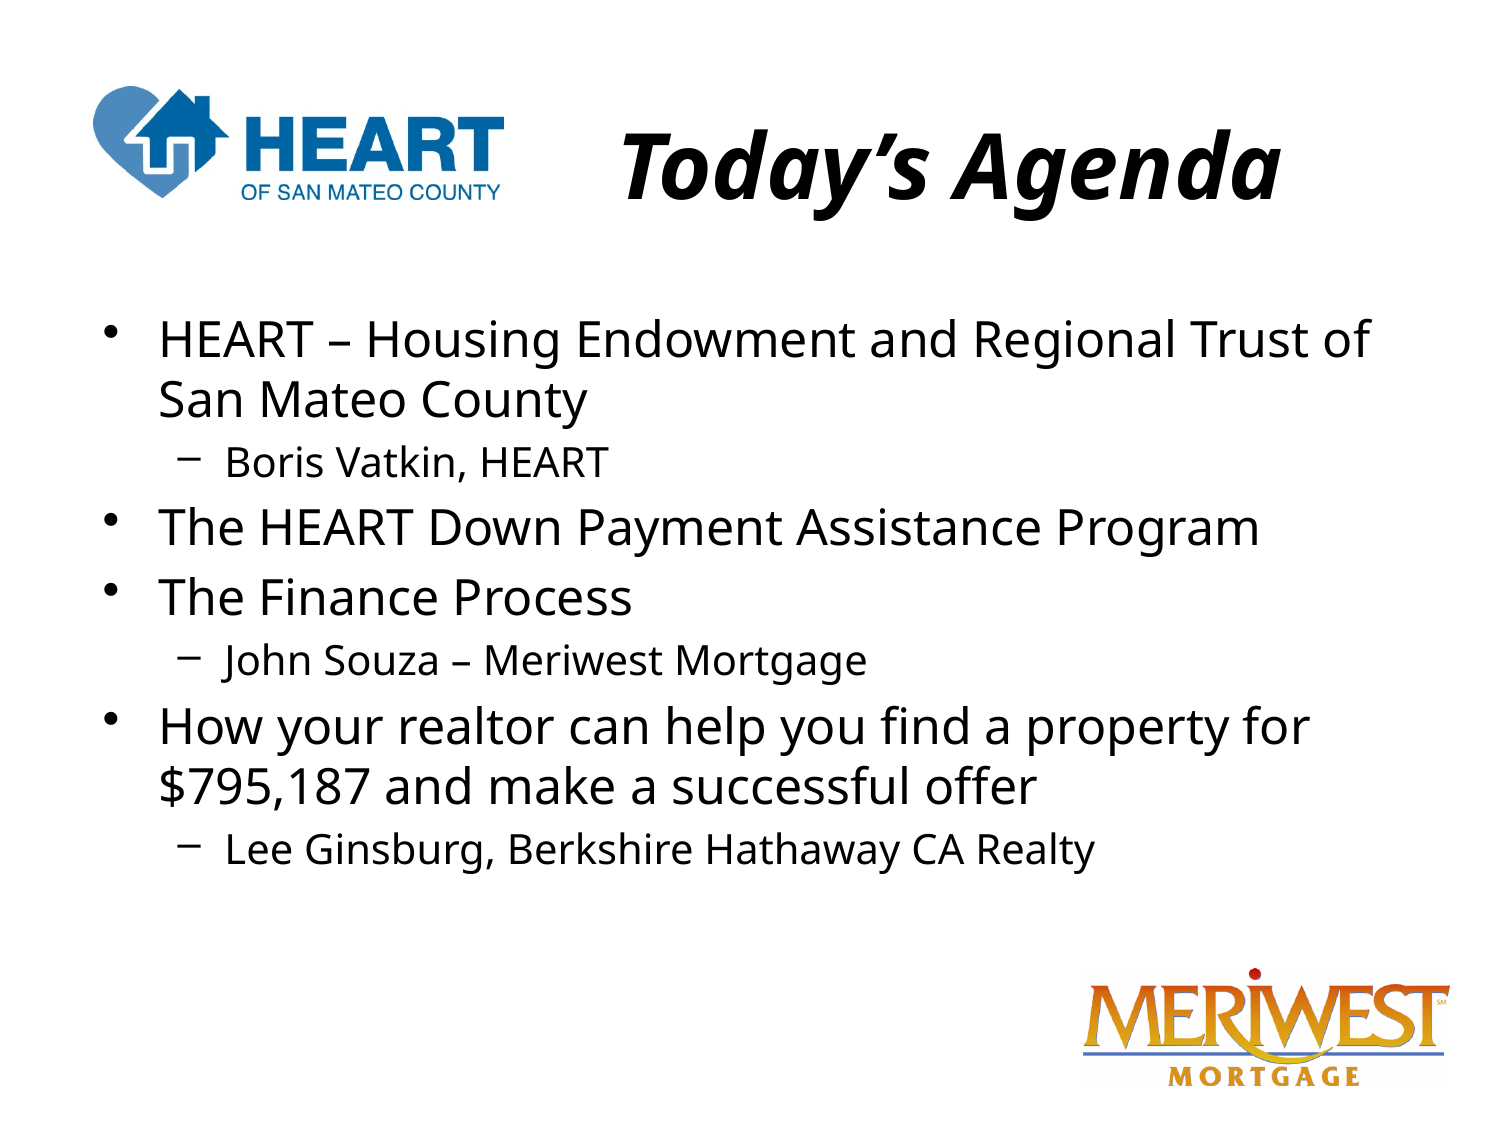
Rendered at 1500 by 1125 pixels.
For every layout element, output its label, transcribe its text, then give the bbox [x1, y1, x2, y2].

picture [1083, 968, 1451, 1086]
picture [93, 85, 504, 201]
title Today’s Agenda [275, 75, 1500, 250]
list HEART – Housing Endowment and Regional Trust of San Mateo County Boris Vatkin, HEART The HEART Down Payment Assistance Program The Finance Process John Souza – Meriwest Mortgage How your realtor can help you find a property for $795,187 and make a successful offer Lee Ginsburg, Berkshire Hathaway CA Realty [87, 299, 1475, 1125]
